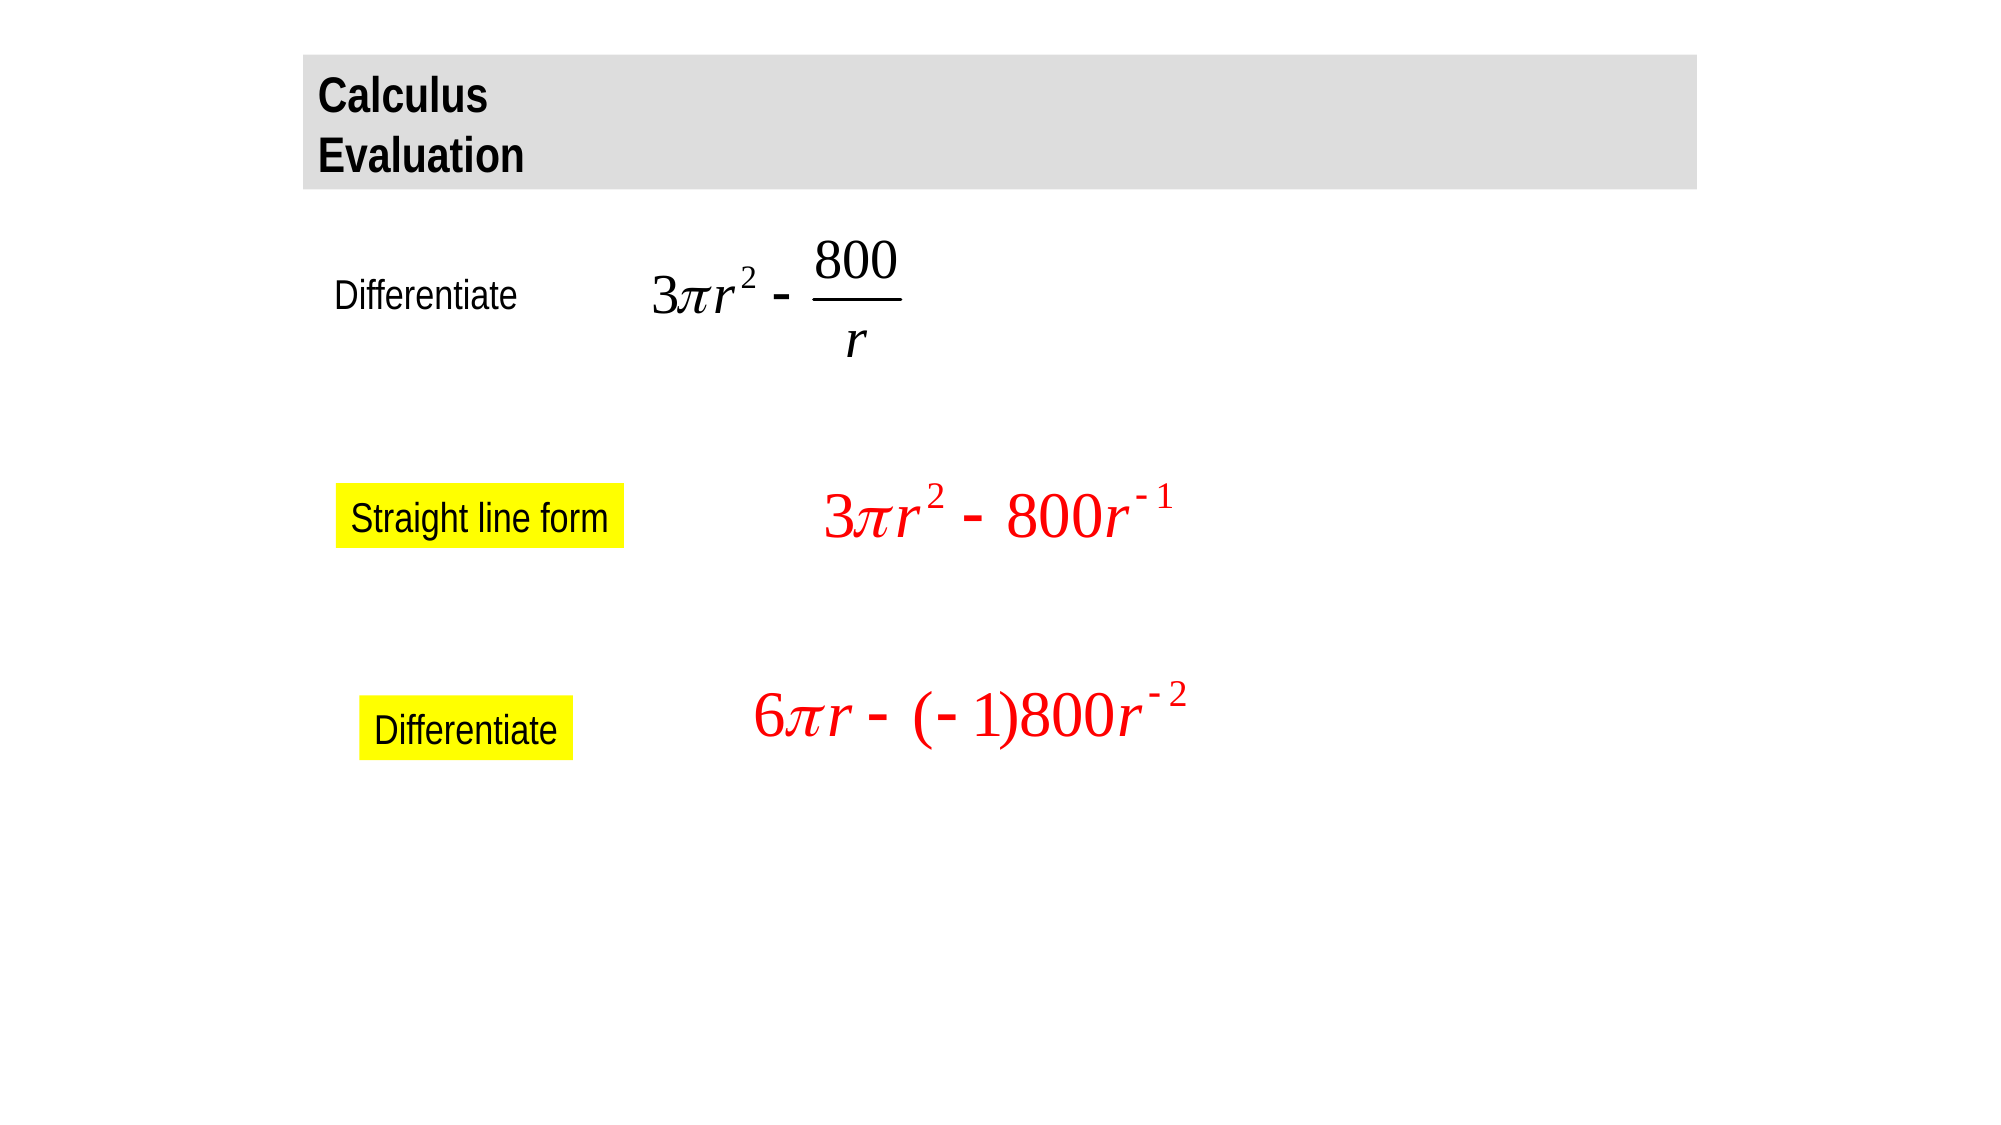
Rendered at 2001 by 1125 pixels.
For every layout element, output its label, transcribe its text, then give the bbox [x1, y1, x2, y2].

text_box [744, 665, 1199, 763]
text_box Differentiate [319, 260, 533, 326]
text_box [816, 466, 1184, 554]
text_box Calculus Evaluation [303, 54, 1697, 190]
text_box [644, 224, 913, 371]
text_box Straight line form [335, 483, 624, 548]
text_box Differentiate [359, 695, 573, 761]
